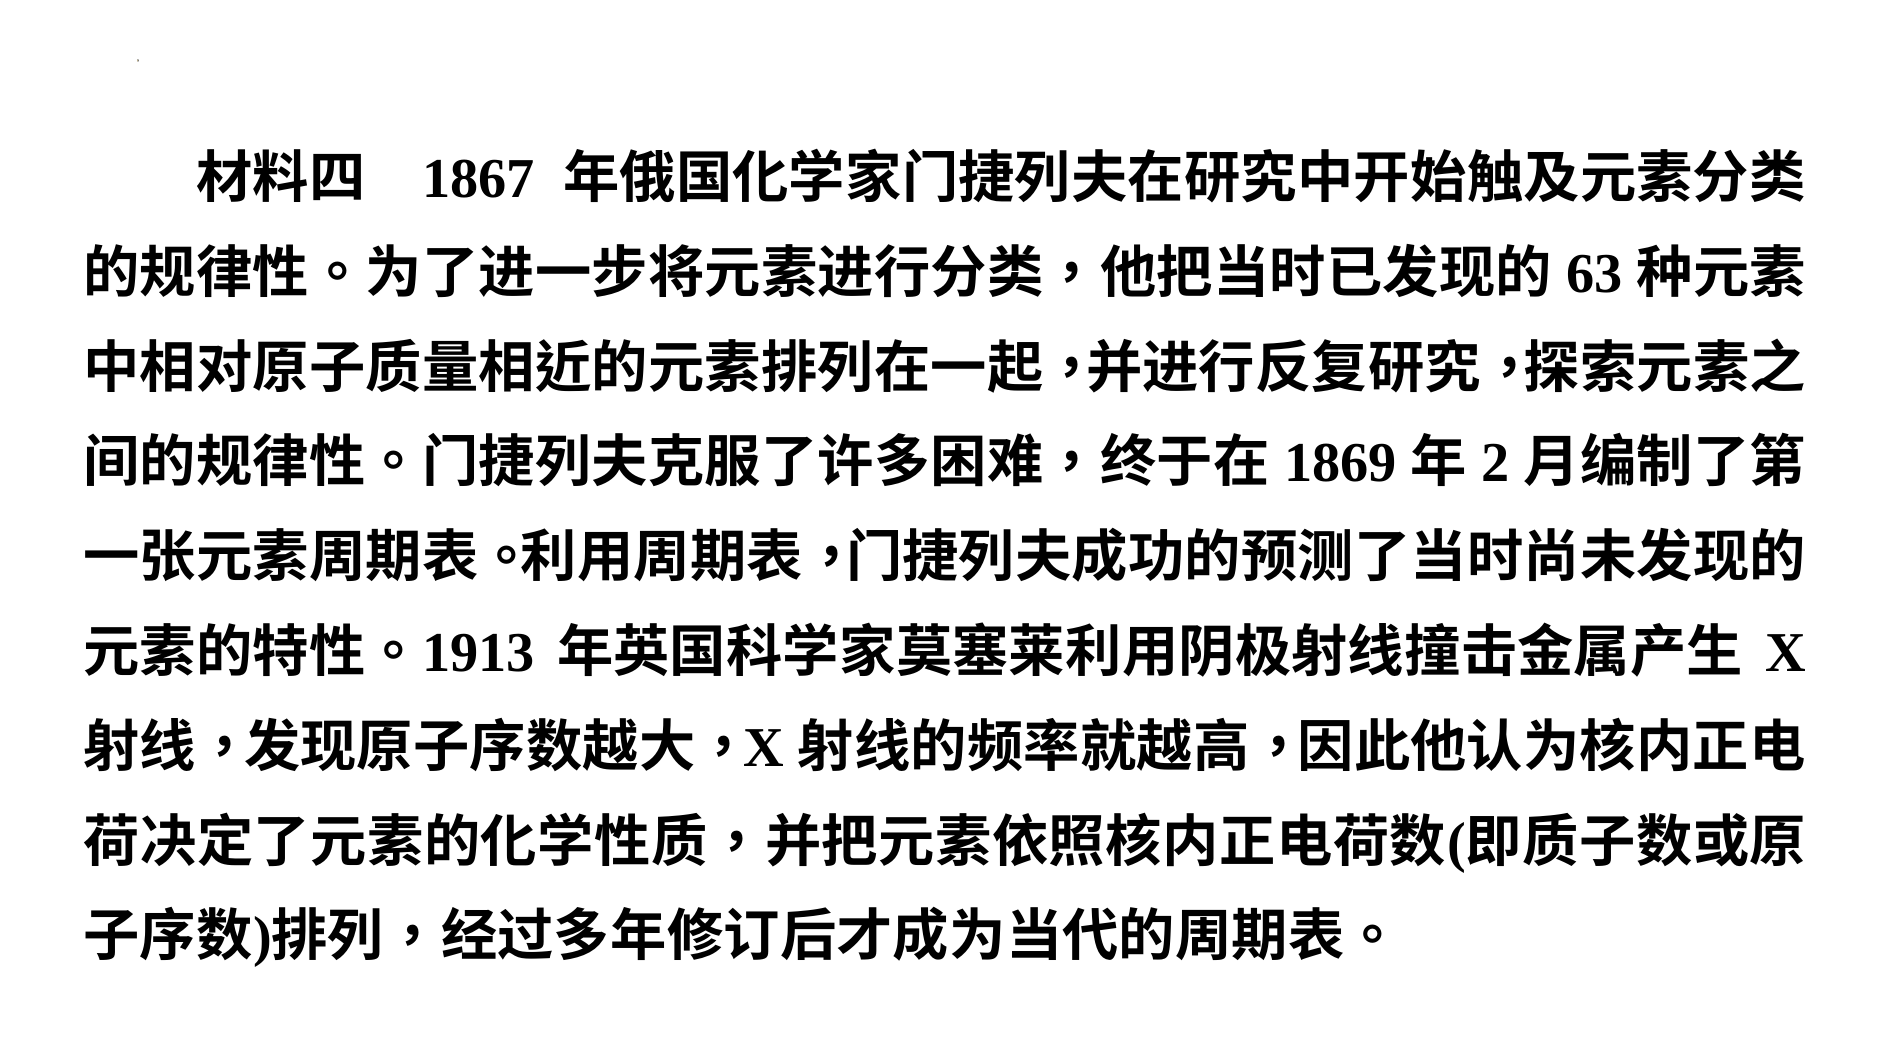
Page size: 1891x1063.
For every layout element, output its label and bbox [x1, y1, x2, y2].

text_box [83, 141, 1805, 1025]
